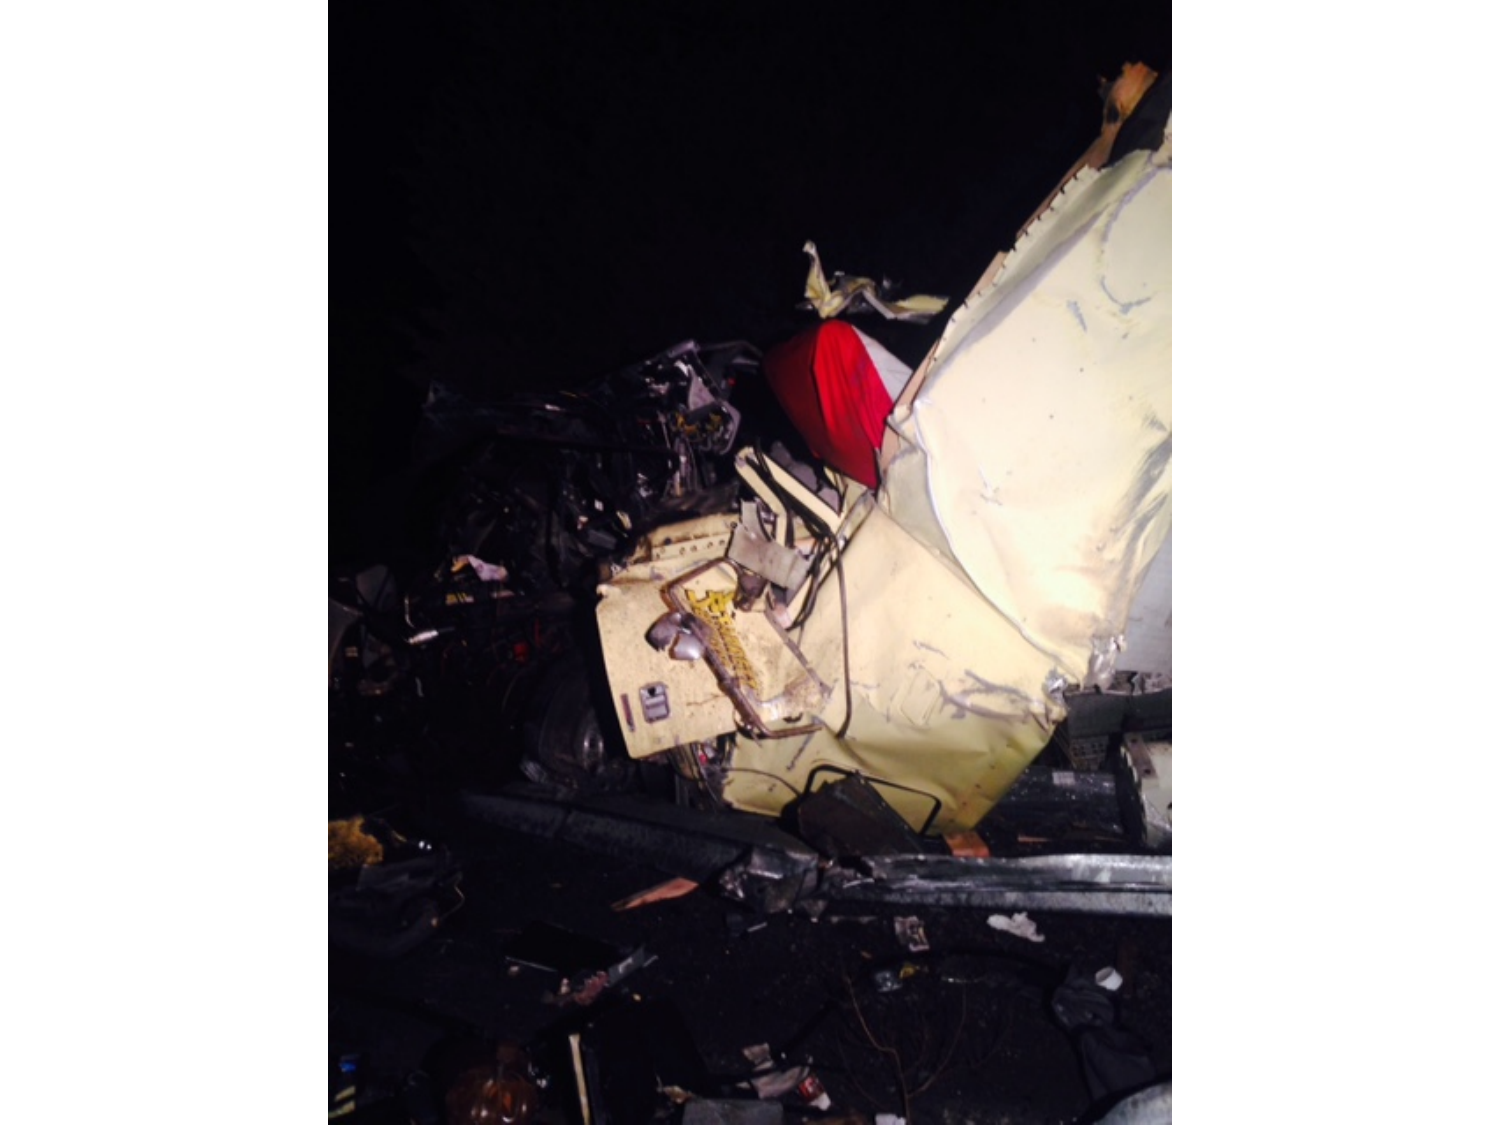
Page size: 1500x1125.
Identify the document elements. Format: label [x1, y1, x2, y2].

picture [327, 0, 1173, 1125]
